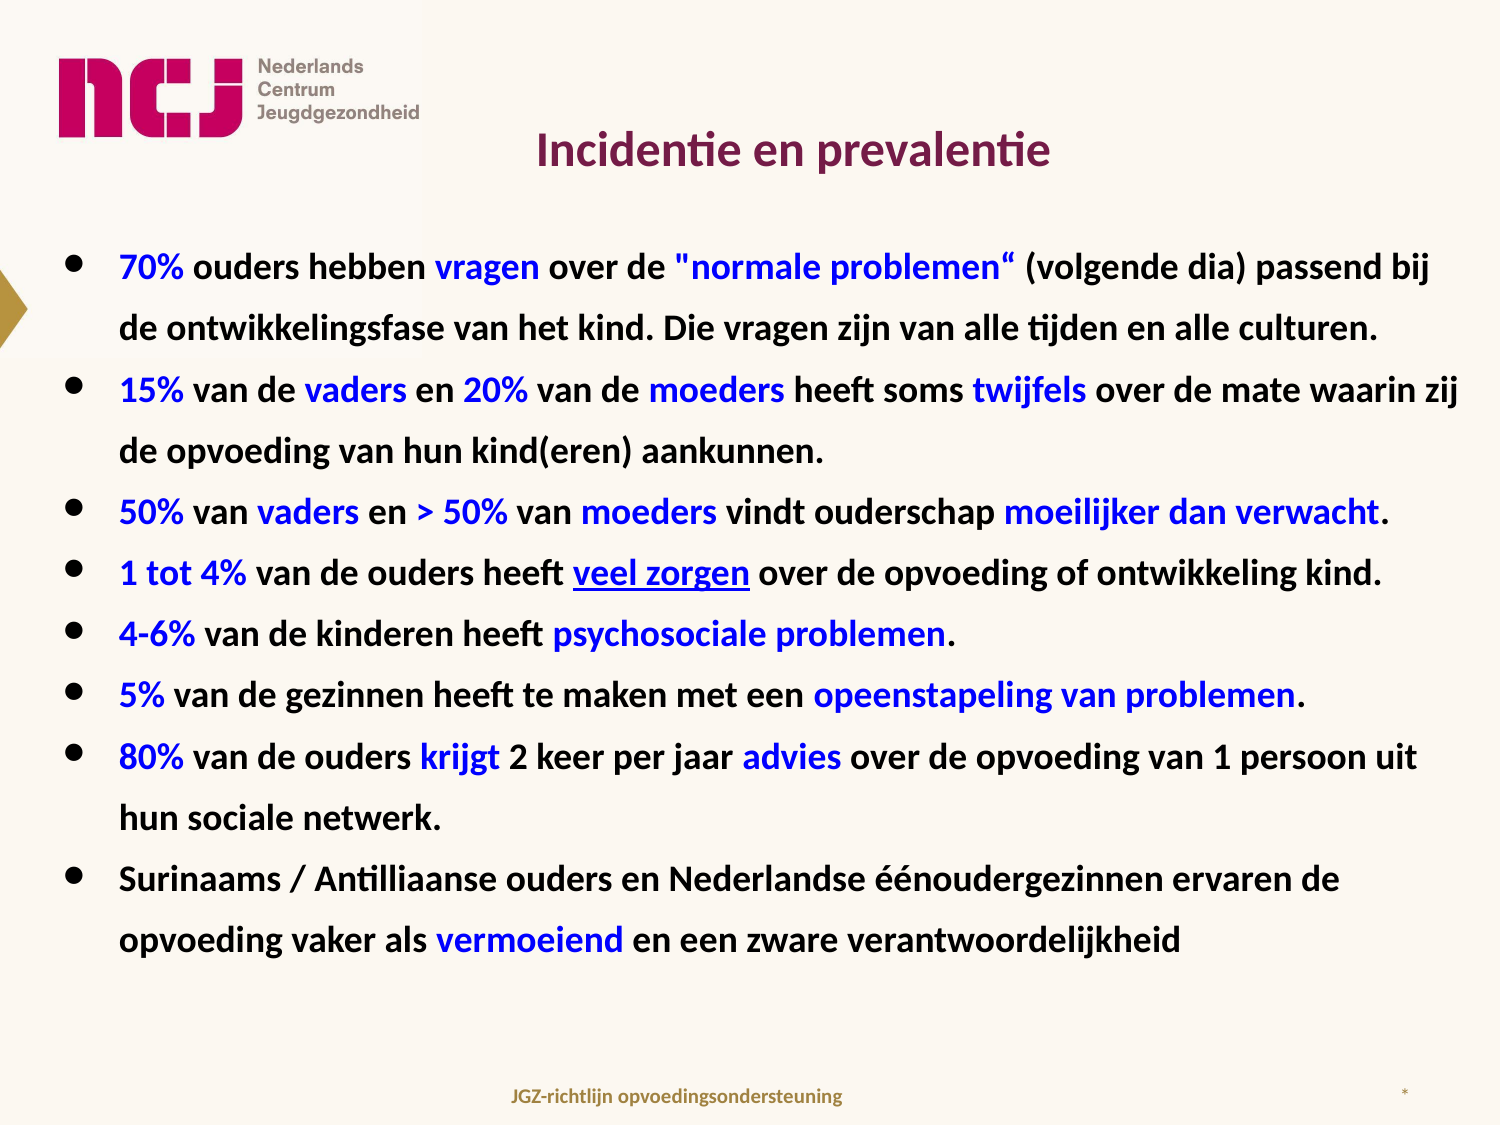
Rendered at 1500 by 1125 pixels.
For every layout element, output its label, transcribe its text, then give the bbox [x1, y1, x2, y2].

text_box JGZ-richtlijn opvoedingsondersteuning [253, 1074, 1100, 1113]
text_box Incidentie en prevalentie [59, 108, 1425, 207]
picture [0, 0, 422, 358]
text_box 70% ouders hebben vragen over de "normale problemen“ (volgende dia) passend bij de ontwikkelingsfase van het kind. Die vragen zijn van alle tijden en alle culturen. 15% van de vaders en 20% van de moeders heeft soms twijfels over de mate waarin zij de opvoeding van hun kind(eren) aankunnen. 50% van vaders en > 50% van moeders vindt ouderschap moeilijker dan verwacht. 1 tot 4% van de ouders heeft veel zorgen over de opvoeding of ontwikkeling kind. 4-6% van de kinderen heeft psychosociale problemen. 5% van de gezinnen heeft te maken met een opeenstapeling van problemen. 80% van de ouders krijgt 2 keer per jaar advies over de opvoeding van 1 persoon uit hun sociale netwerk. Surinaams / Antilliaanse ouders en Nederlandse éénoudergezinnen ervaren de opvoeding vaker als vermoeiend en een zware verantwoordelijkheid [29, 218, 1477, 1113]
text_box * [1100, 1074, 1425, 1113]
